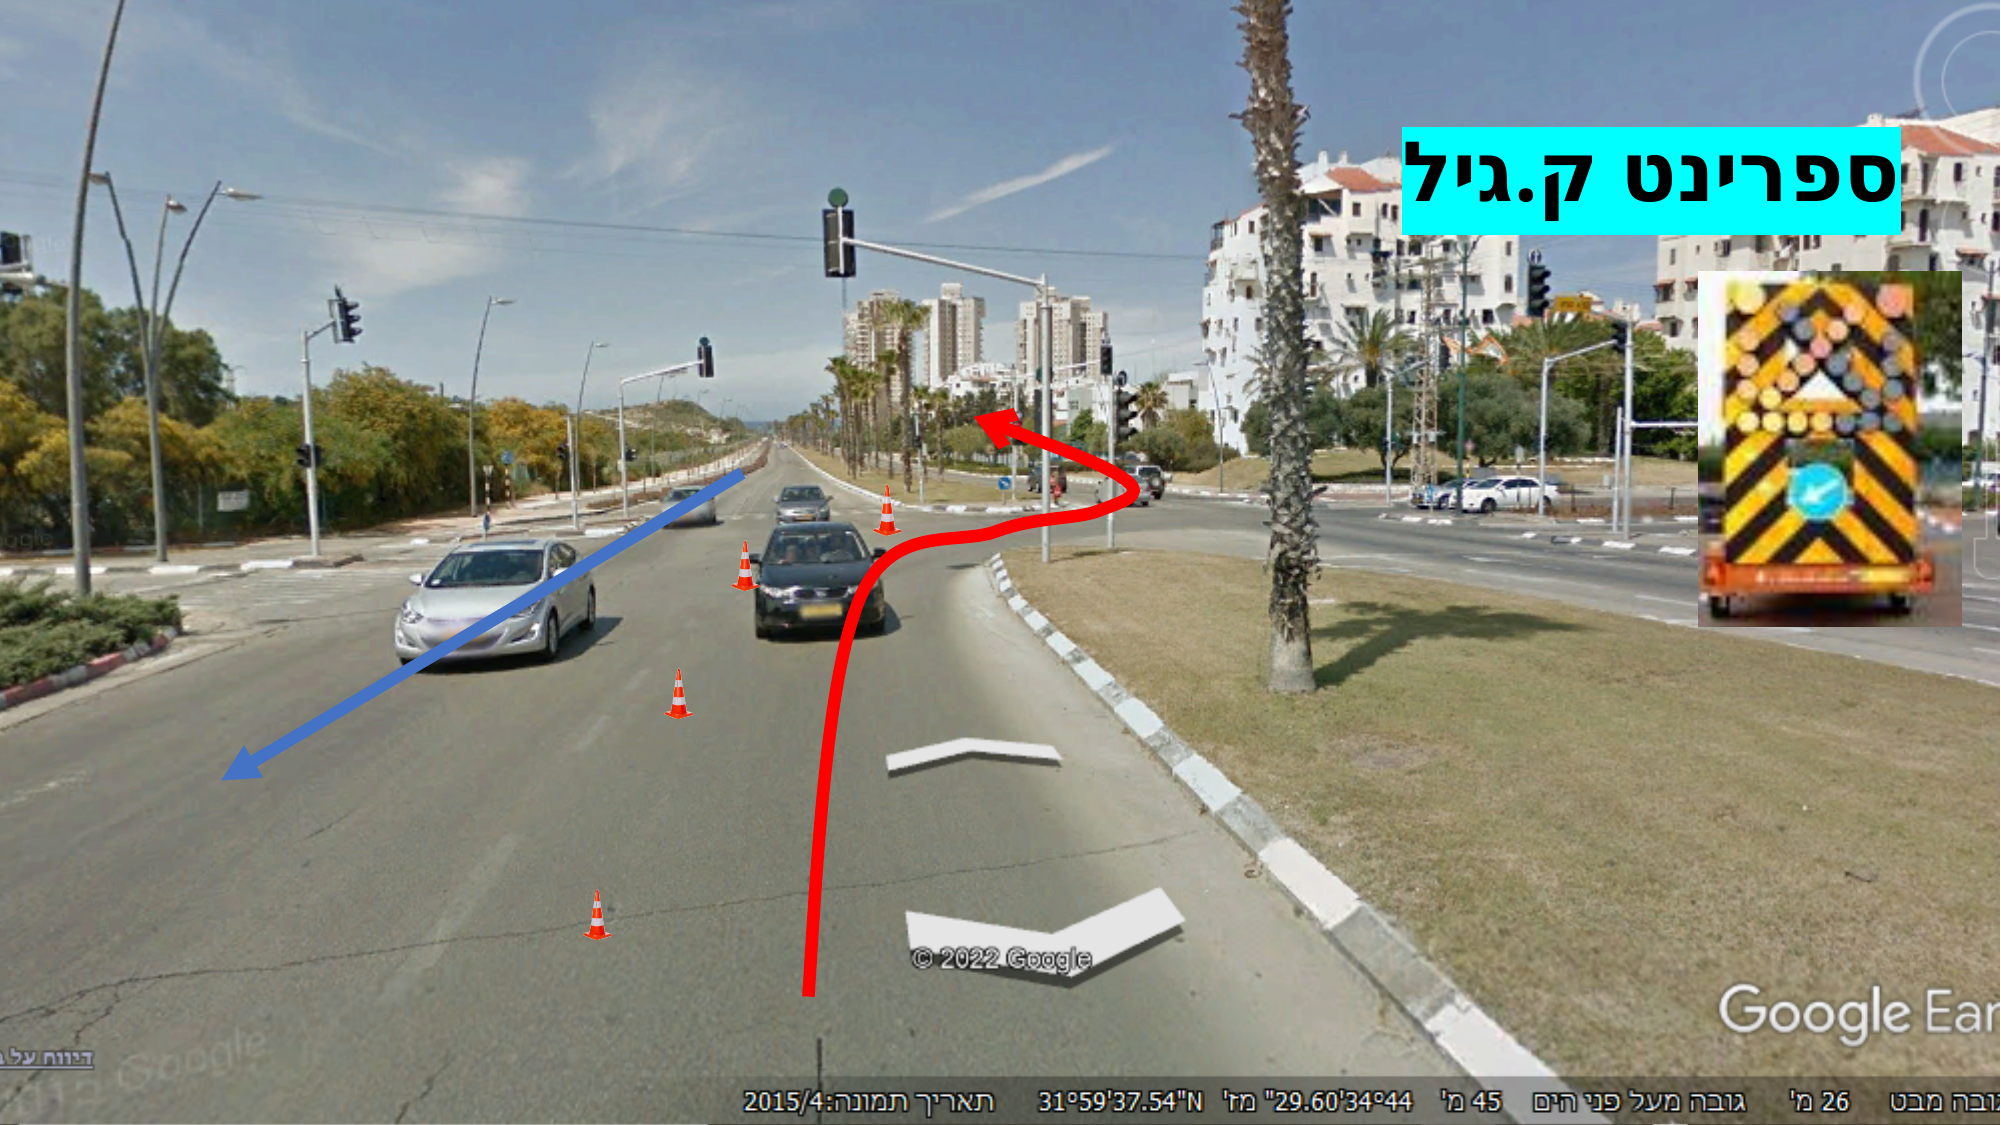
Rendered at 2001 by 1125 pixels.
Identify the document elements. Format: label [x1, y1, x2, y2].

text_box [221, 472, 743, 781]
picture [0, 0, 2000, 1125]
list [1698, 271, 1962, 627]
